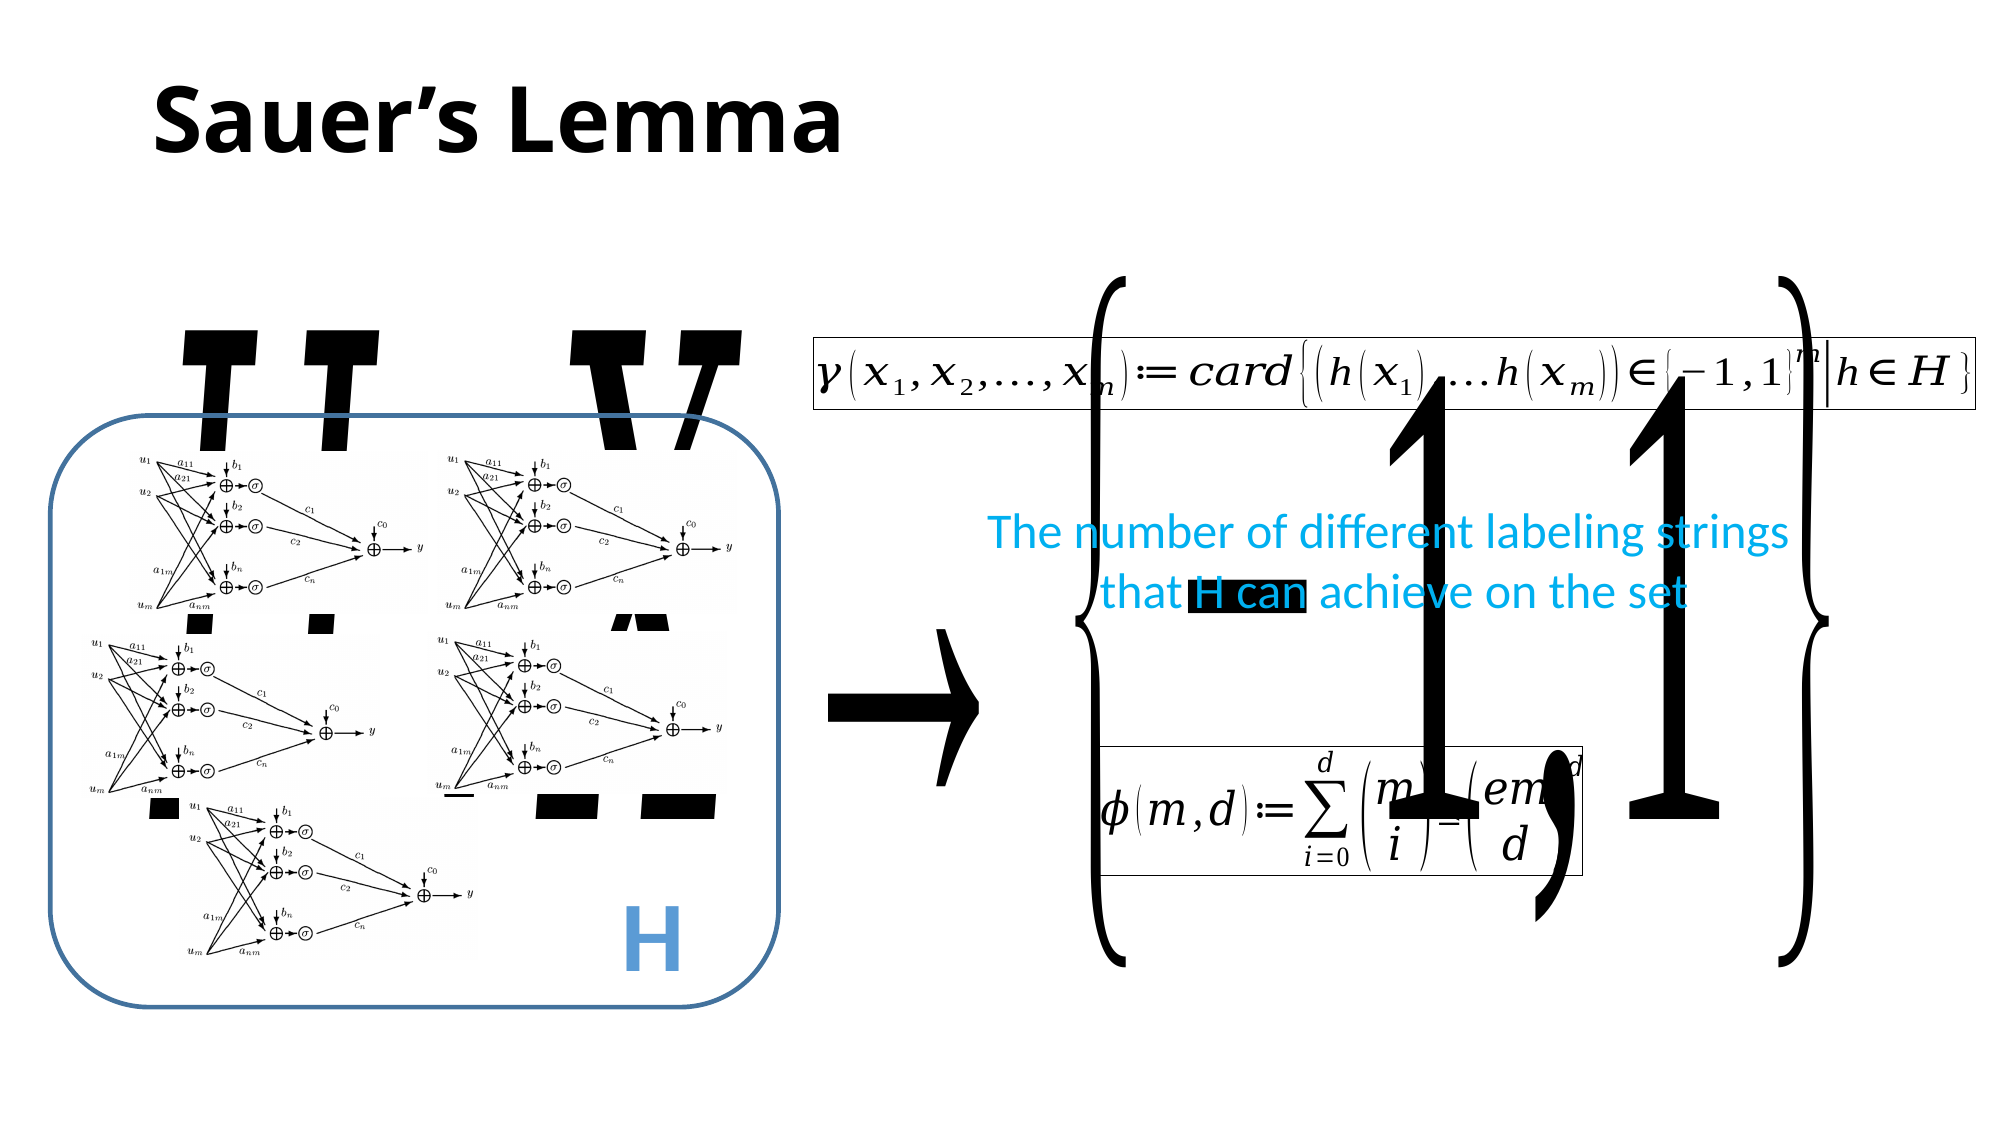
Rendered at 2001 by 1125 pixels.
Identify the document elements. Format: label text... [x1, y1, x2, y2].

title Sauer’s Lemma [137, 14, 1863, 232]
picture [128, 451, 428, 614]
picture [81, 634, 478, 960]
text_box [49, 414, 780, 1009]
text_box The number of different labeling strings that H can achieve on the set [972, 490, 1817, 626]
picture [427, 631, 727, 794]
text_box H [606, 864, 844, 1000]
picture [437, 450, 737, 614]
